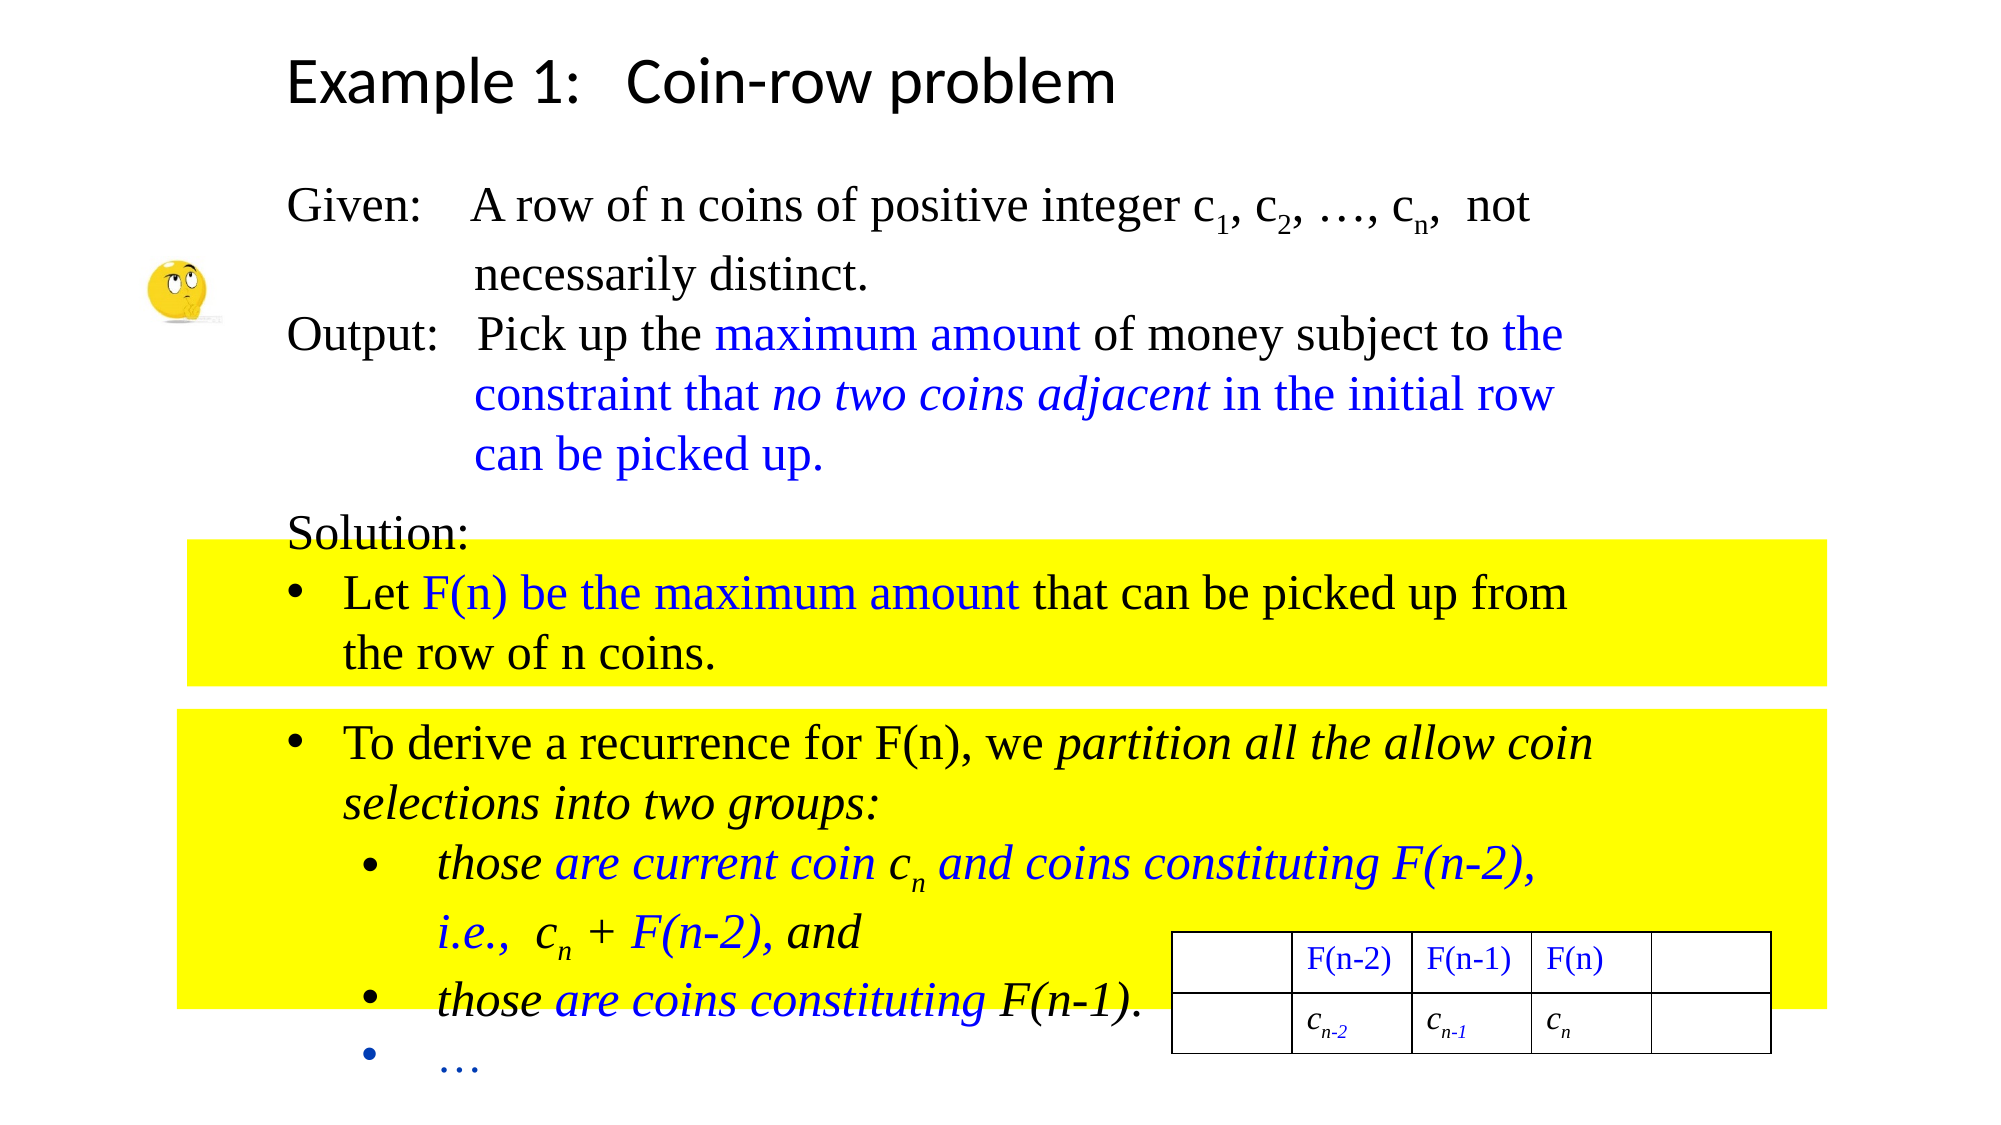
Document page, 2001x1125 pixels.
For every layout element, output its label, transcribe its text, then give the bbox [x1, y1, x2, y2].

table_header [1173, 933, 1291, 992]
table_cell [1652, 994, 1770, 1053]
table_header F(n) [1532, 933, 1651, 992]
text_box [1642, 539, 1828, 687]
text_box [187, 539, 271, 687]
table_header F(n-2) [1293, 933, 1411, 992]
text_box Example 1: Coin-row problem Given: A row of n coins of positive integer c1, c2, …, cn, not necessarily distinct. Output: Pick up the maximum amount of money subject to the constraint that no two coins adjacent in the initial row can be picked up. Solution: Let F(n) be the maximum amount that can be picked up from the row of n coins. To derive a recurrence for F(n), we partition all the allow coin selections into two groups: those are current coin cn and coins constituting F(n-2), i.e., cn + F(n-2), and those are coins constituting F(n-1). … [271, 29, 1642, 1089]
text_box [1642, 708, 1828, 1010]
text_box [176, 708, 271, 1010]
picture [128, 256, 225, 326]
table_cell [1173, 994, 1291, 1053]
table_header [1652, 933, 1770, 992]
table_cell cn [1532, 994, 1651, 1053]
table_cell cn-1 [1413, 994, 1531, 1053]
table_cell cn-2 [1293, 994, 1411, 1053]
table_header F(n-1) [1413, 933, 1531, 992]
